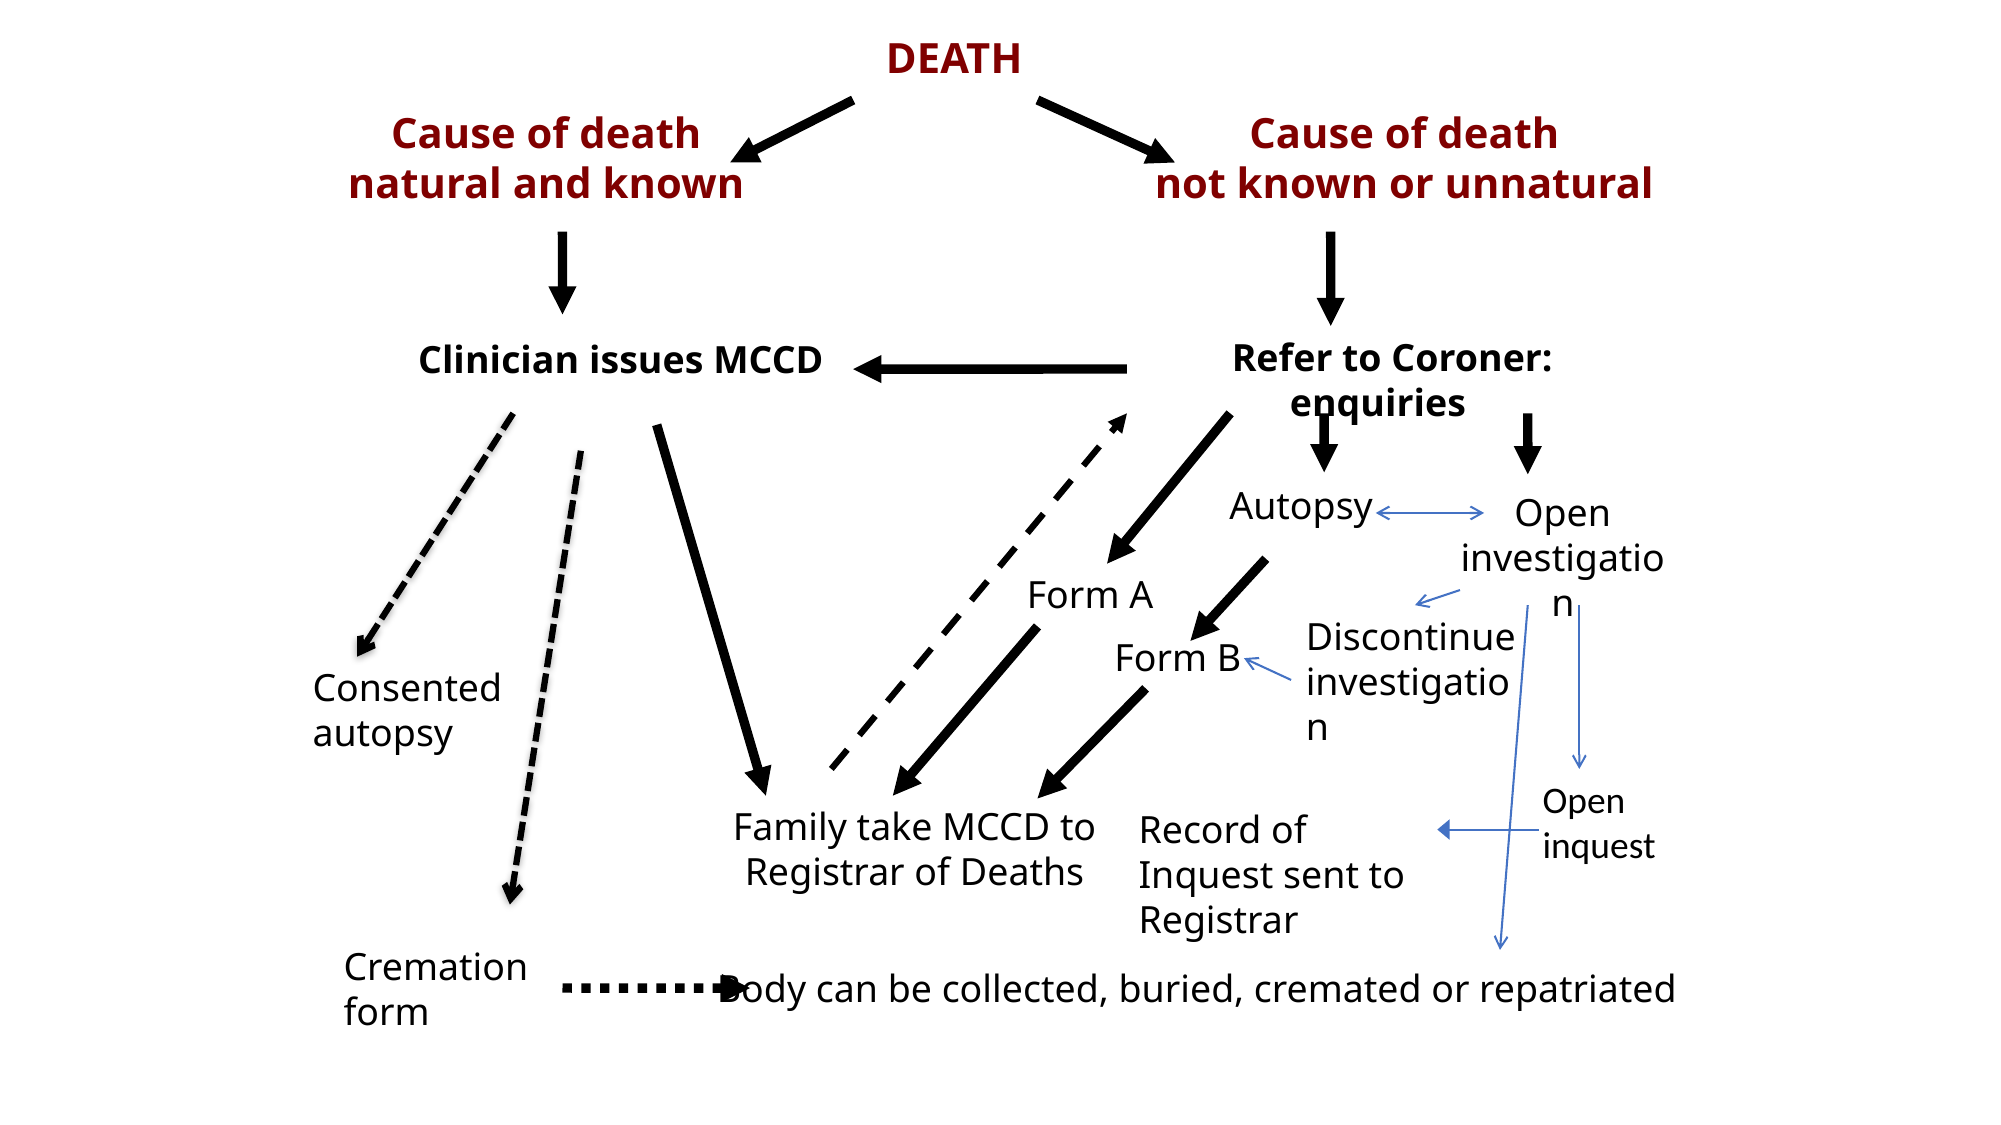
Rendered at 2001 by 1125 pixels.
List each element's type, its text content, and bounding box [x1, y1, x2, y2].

text_box [1190, 558, 1266, 641]
text_box Discontinue investigation [1291, 605, 1499, 755]
text_box [1107, 413, 1231, 564]
text_box [737, 981, 751, 995]
text_box [1324, 231, 1337, 326]
text_box Cause of death not known or unnatural [1140, 99, 1669, 215]
text_box Family take MCCD to Registrar of Deaths [714, 795, 1116, 901]
text_box Cremation form [328, 935, 544, 1040]
text_box [854, 362, 1127, 376]
text_box [1037, 99, 1175, 163]
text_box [357, 413, 514, 657]
text_box Open investigation [1437, 481, 1689, 632]
text_box [556, 231, 569, 315]
text_box Discontinue investigation [1528, 605, 1539, 755]
text_box DEATH [871, 24, 1054, 90]
text_box Clinician issues MCCD [398, 328, 854, 389]
text_box Form B [1099, 626, 1266, 687]
text_box Body can be collected, buried, cremated or repatriated [702, 957, 1693, 1018]
text_box Consented autopsy [297, 656, 509, 762]
text_box [1521, 413, 1535, 475]
text_box Refer to Coroner: enquiries [1126, 326, 1629, 432]
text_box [509, 450, 581, 905]
text_box [1037, 688, 1146, 799]
text_box [892, 626, 1038, 796]
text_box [1414, 589, 1460, 606]
text_box Record of Inquest sent to Registrar [1123, 798, 1438, 949]
text_box [1317, 413, 1331, 473]
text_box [1499, 605, 1528, 829]
text_box Autopsy [1214, 474, 1391, 534]
text_box Open inquest [1528, 768, 1689, 874]
text_box Cause of death natural and known [308, 99, 785, 215]
text_box [656, 424, 769, 796]
text_box [730, 99, 854, 163]
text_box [1499, 830, 1528, 950]
text_box [1114, 413, 1127, 427]
text_box Form A [1012, 563, 1169, 624]
